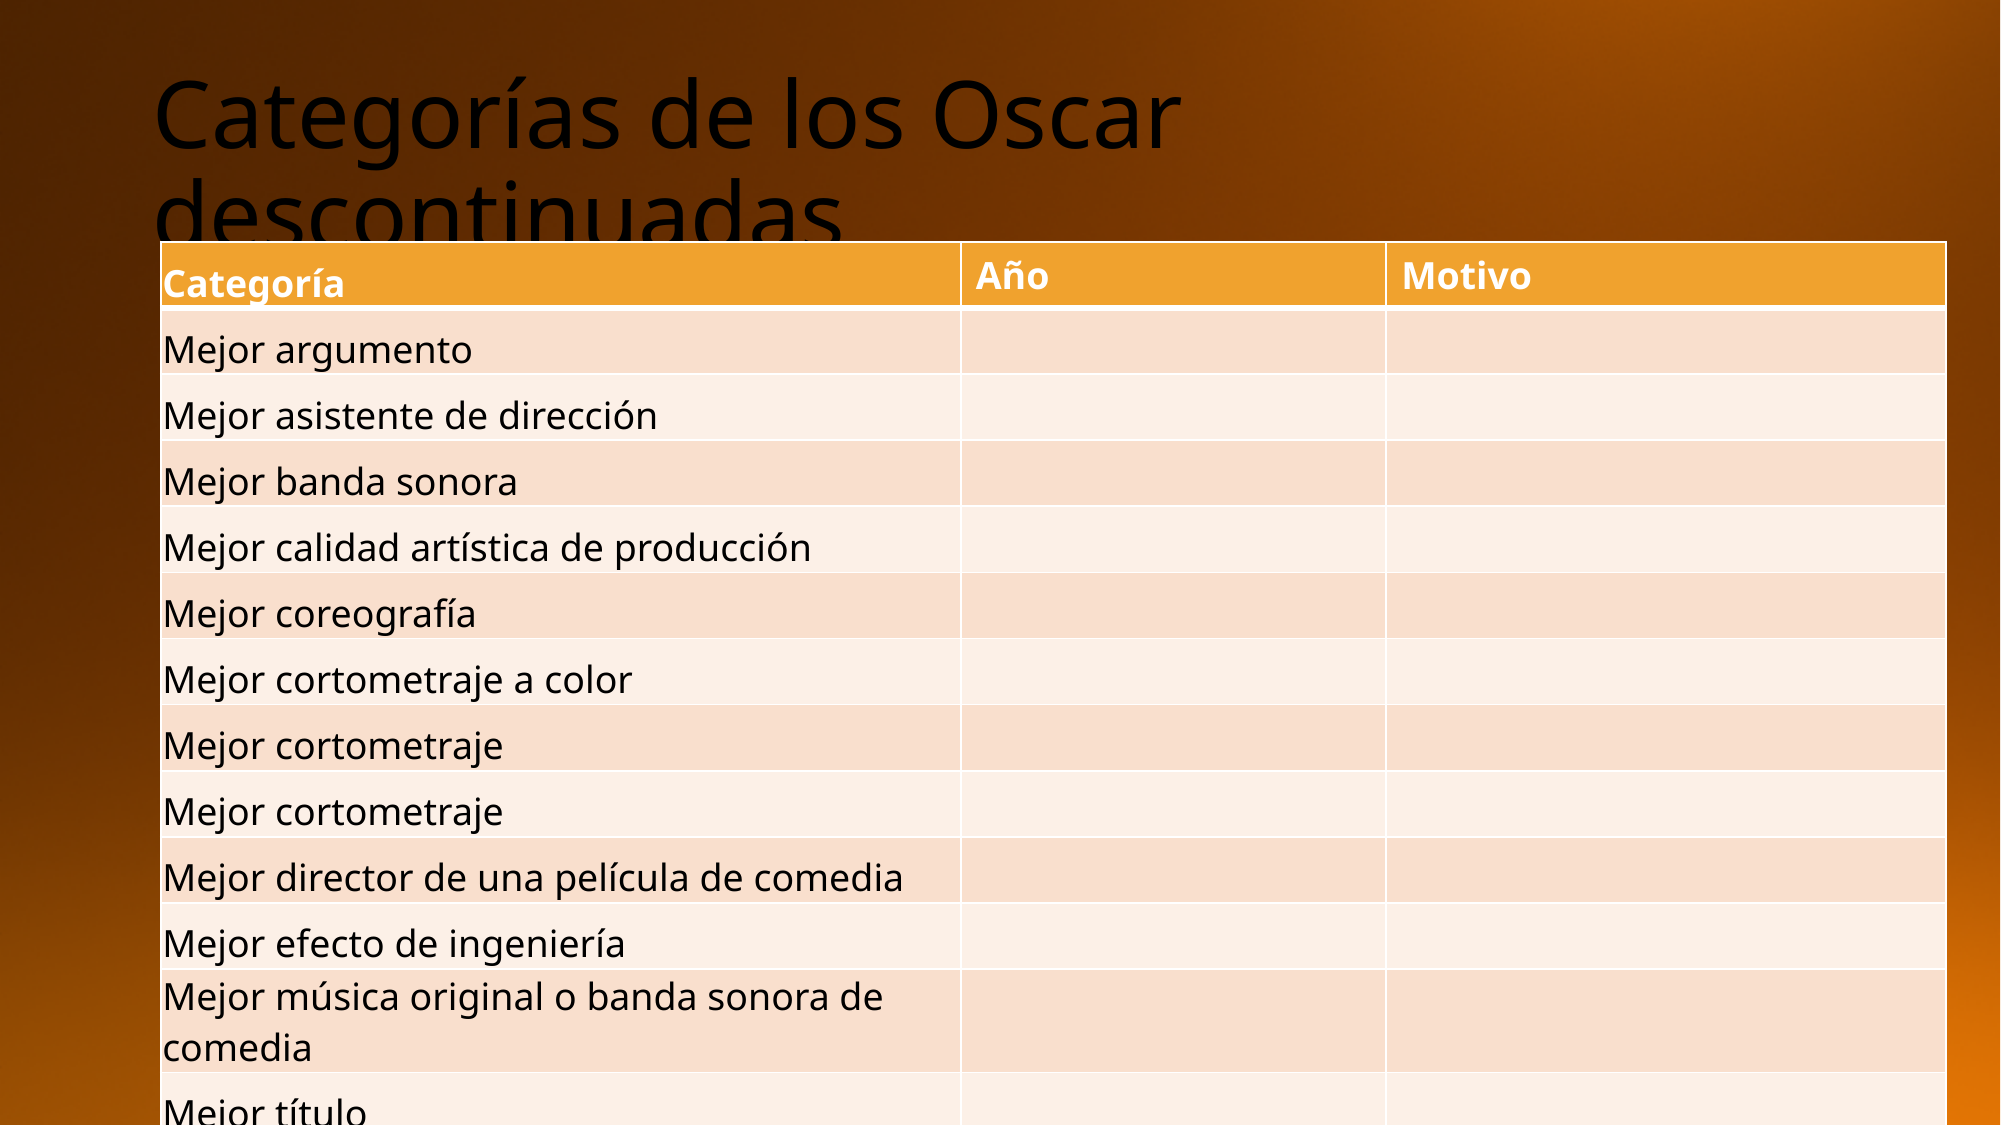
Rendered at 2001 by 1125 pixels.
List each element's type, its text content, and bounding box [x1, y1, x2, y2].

table_cell [962, 639, 1385, 704]
table_cell [1387, 573, 1945, 638]
table_cell [1387, 838, 1945, 902]
table_cell [962, 772, 1385, 836]
table_cell [962, 1073, 1385, 1125]
table_cell Mejor cortometraje [162, 705, 960, 770]
table_cell Mejor título [162, 1073, 960, 1125]
table_cell Mejor banda sonora [162, 441, 960, 505]
table_cell [962, 970, 1385, 1072]
table_cell [962, 507, 1385, 572]
table_cell [1387, 772, 1945, 836]
table_cell [1387, 970, 1945, 1072]
table_cell [1387, 904, 1945, 968]
table_cell Mejor calidad artística de producción [162, 507, 960, 572]
table_header Categoría [162, 243, 960, 305]
table_cell [962, 904, 1385, 968]
table_cell [962, 311, 1385, 373]
table_cell [1387, 1073, 1945, 1125]
table_header Motivo [1387, 243, 1945, 305]
table_cell Mejor efecto de ingeniería [162, 904, 960, 968]
table_cell [1387, 375, 1945, 439]
table_cell [962, 441, 1385, 505]
table_cell [1387, 639, 1945, 704]
table_cell [962, 705, 1385, 770]
table_cell [962, 375, 1385, 439]
table_cell [1387, 311, 1945, 373]
table_cell Mejor cortometraje a color [162, 639, 960, 704]
table_header Año [962, 243, 1385, 305]
table_cell [962, 573, 1385, 638]
table_cell [962, 838, 1385, 902]
table_cell Mejor cortometraje [162, 772, 960, 836]
table_cell Mejor director de una película de comedia [162, 838, 960, 902]
table_cell [1387, 441, 1945, 505]
title Categorías de los Oscar descontinuadas [137, 59, 1863, 278]
table_cell [1387, 507, 1945, 572]
table_cell Mejor argumento [162, 311, 960, 373]
picture [0, 0, 2001, 1125]
table_cell Mejor asistente de dirección [162, 375, 960, 439]
table_cell Mejor música original o banda sonora de comedia [162, 970, 960, 1072]
table_cell [1387, 705, 1945, 770]
table_cell Mejor coreografía [162, 573, 960, 638]
